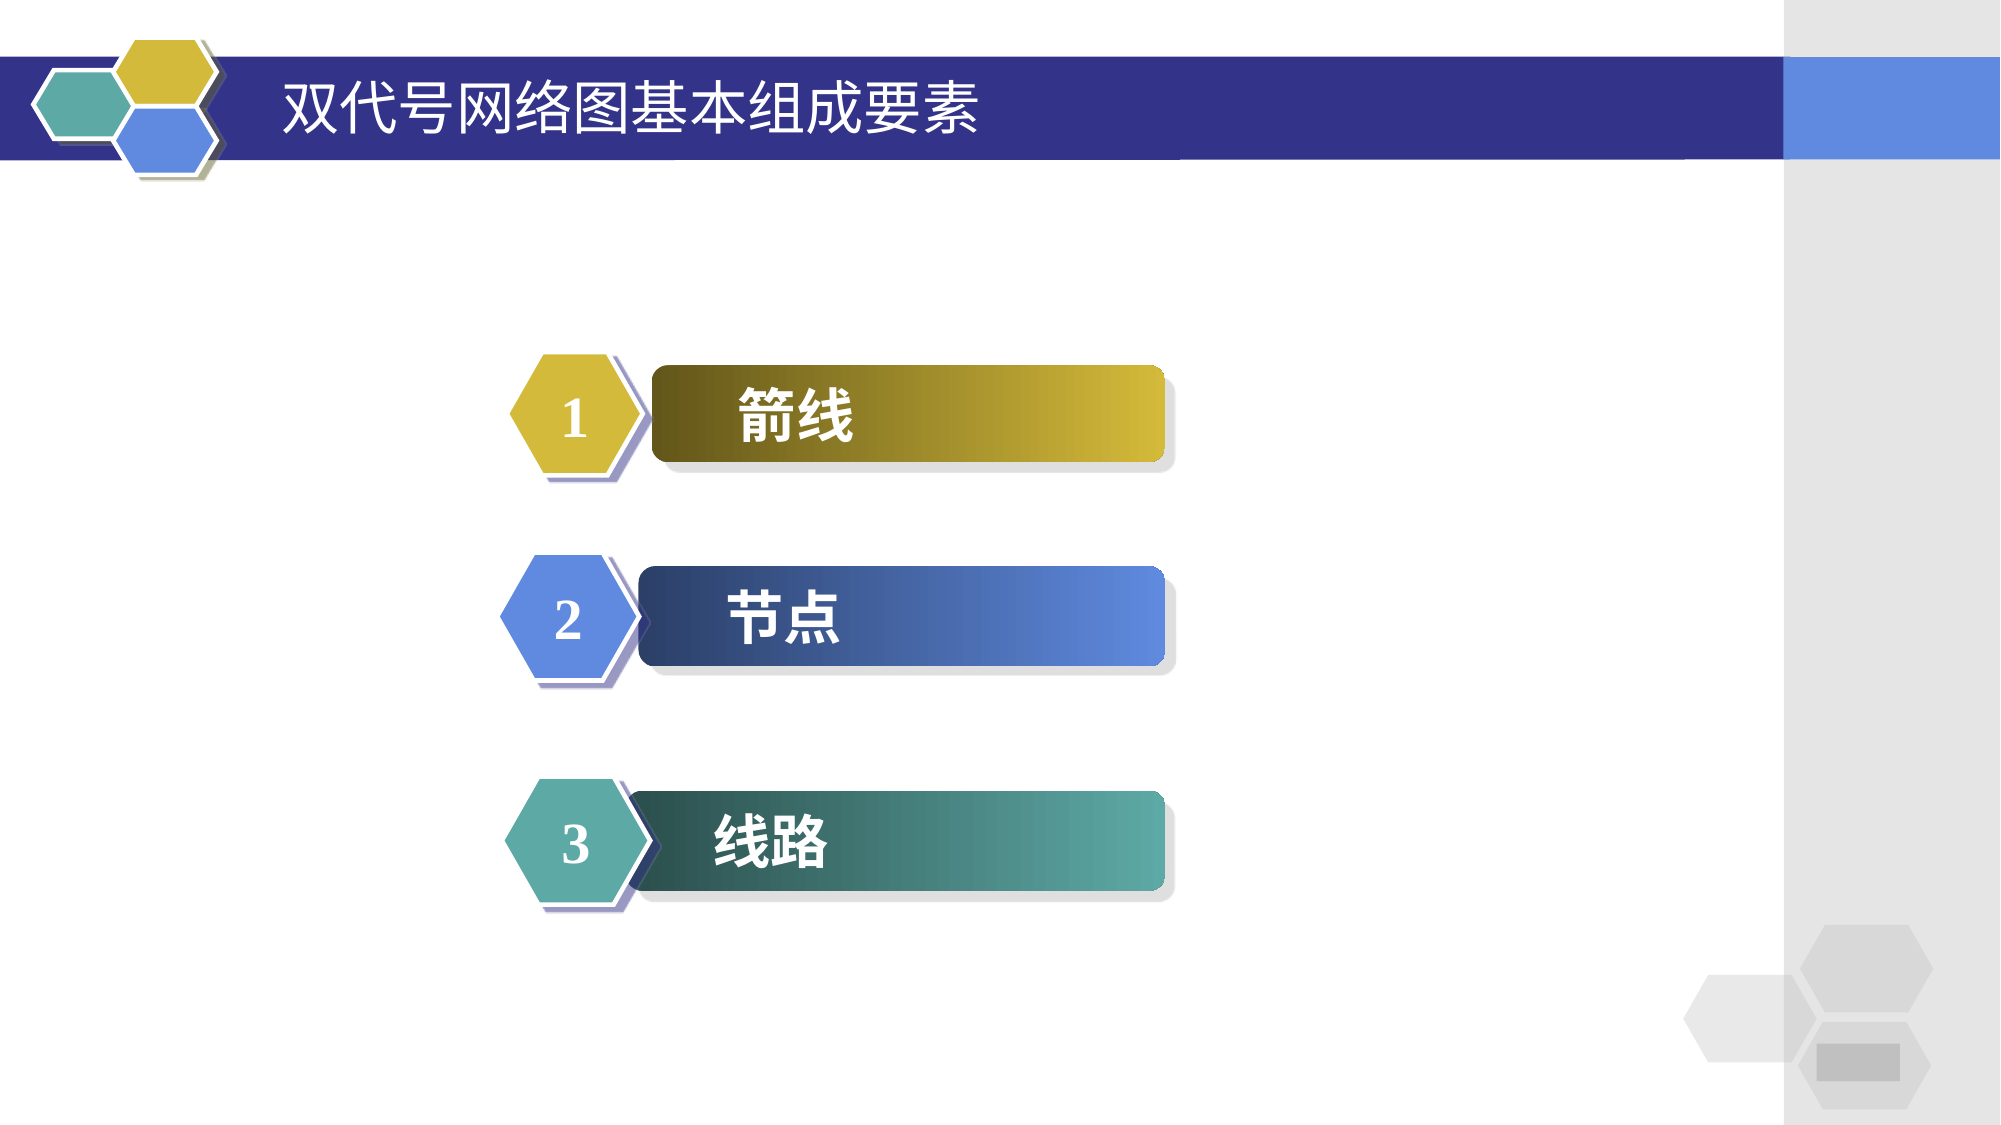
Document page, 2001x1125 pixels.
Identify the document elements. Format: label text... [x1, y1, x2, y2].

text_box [506, 214, 1166, 476]
slide_number [1816, 1043, 1901, 1082]
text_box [496, 552, 1166, 681]
title 双代号网络图基本组成要素 [266, 62, 1717, 151]
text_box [501, 776, 1166, 905]
